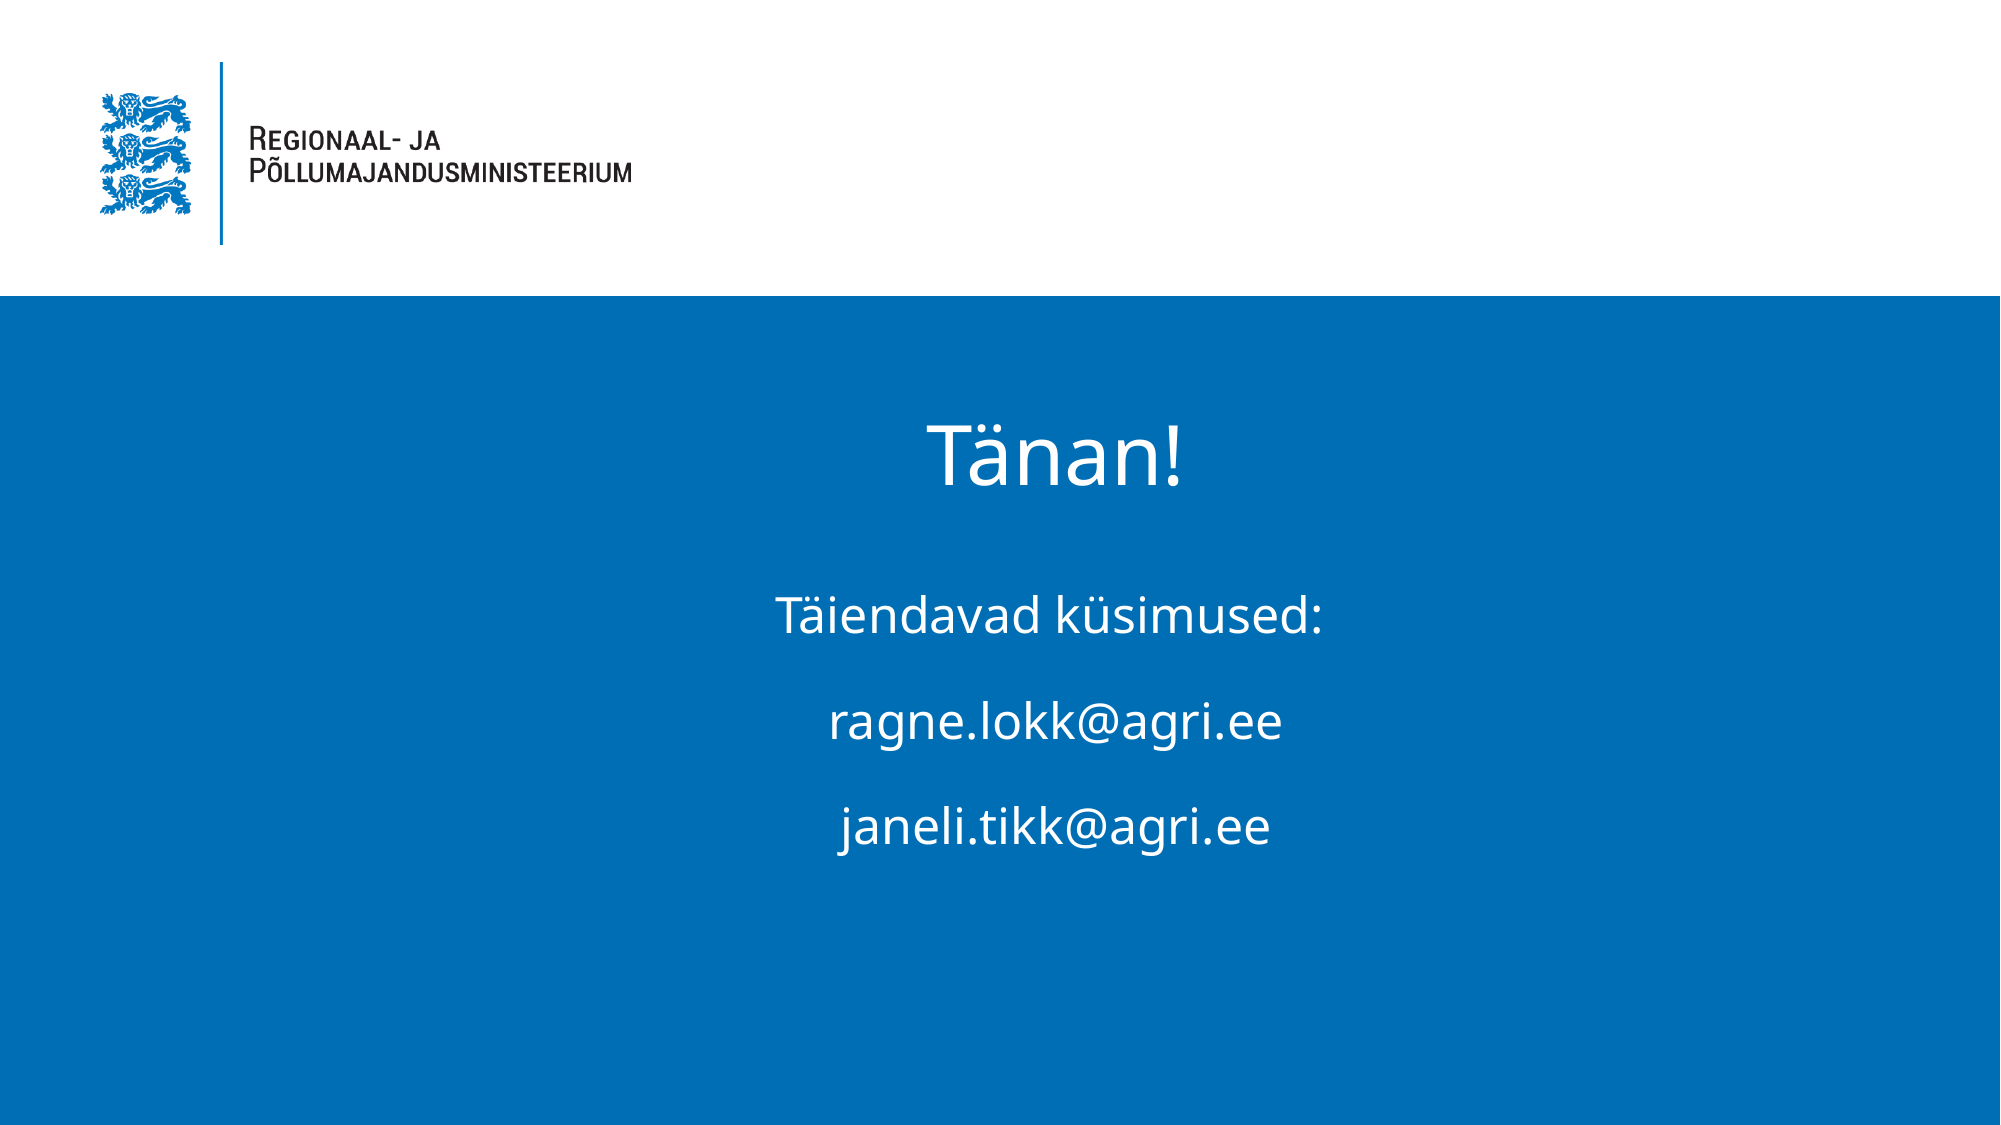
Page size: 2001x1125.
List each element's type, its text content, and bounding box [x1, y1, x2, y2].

title Tänan! Täiendavad küsimused: ragne.lokk@agri.ee janeli.tikk@agri.ee [237, 412, 1875, 852]
picture [100, 62, 631, 245]
